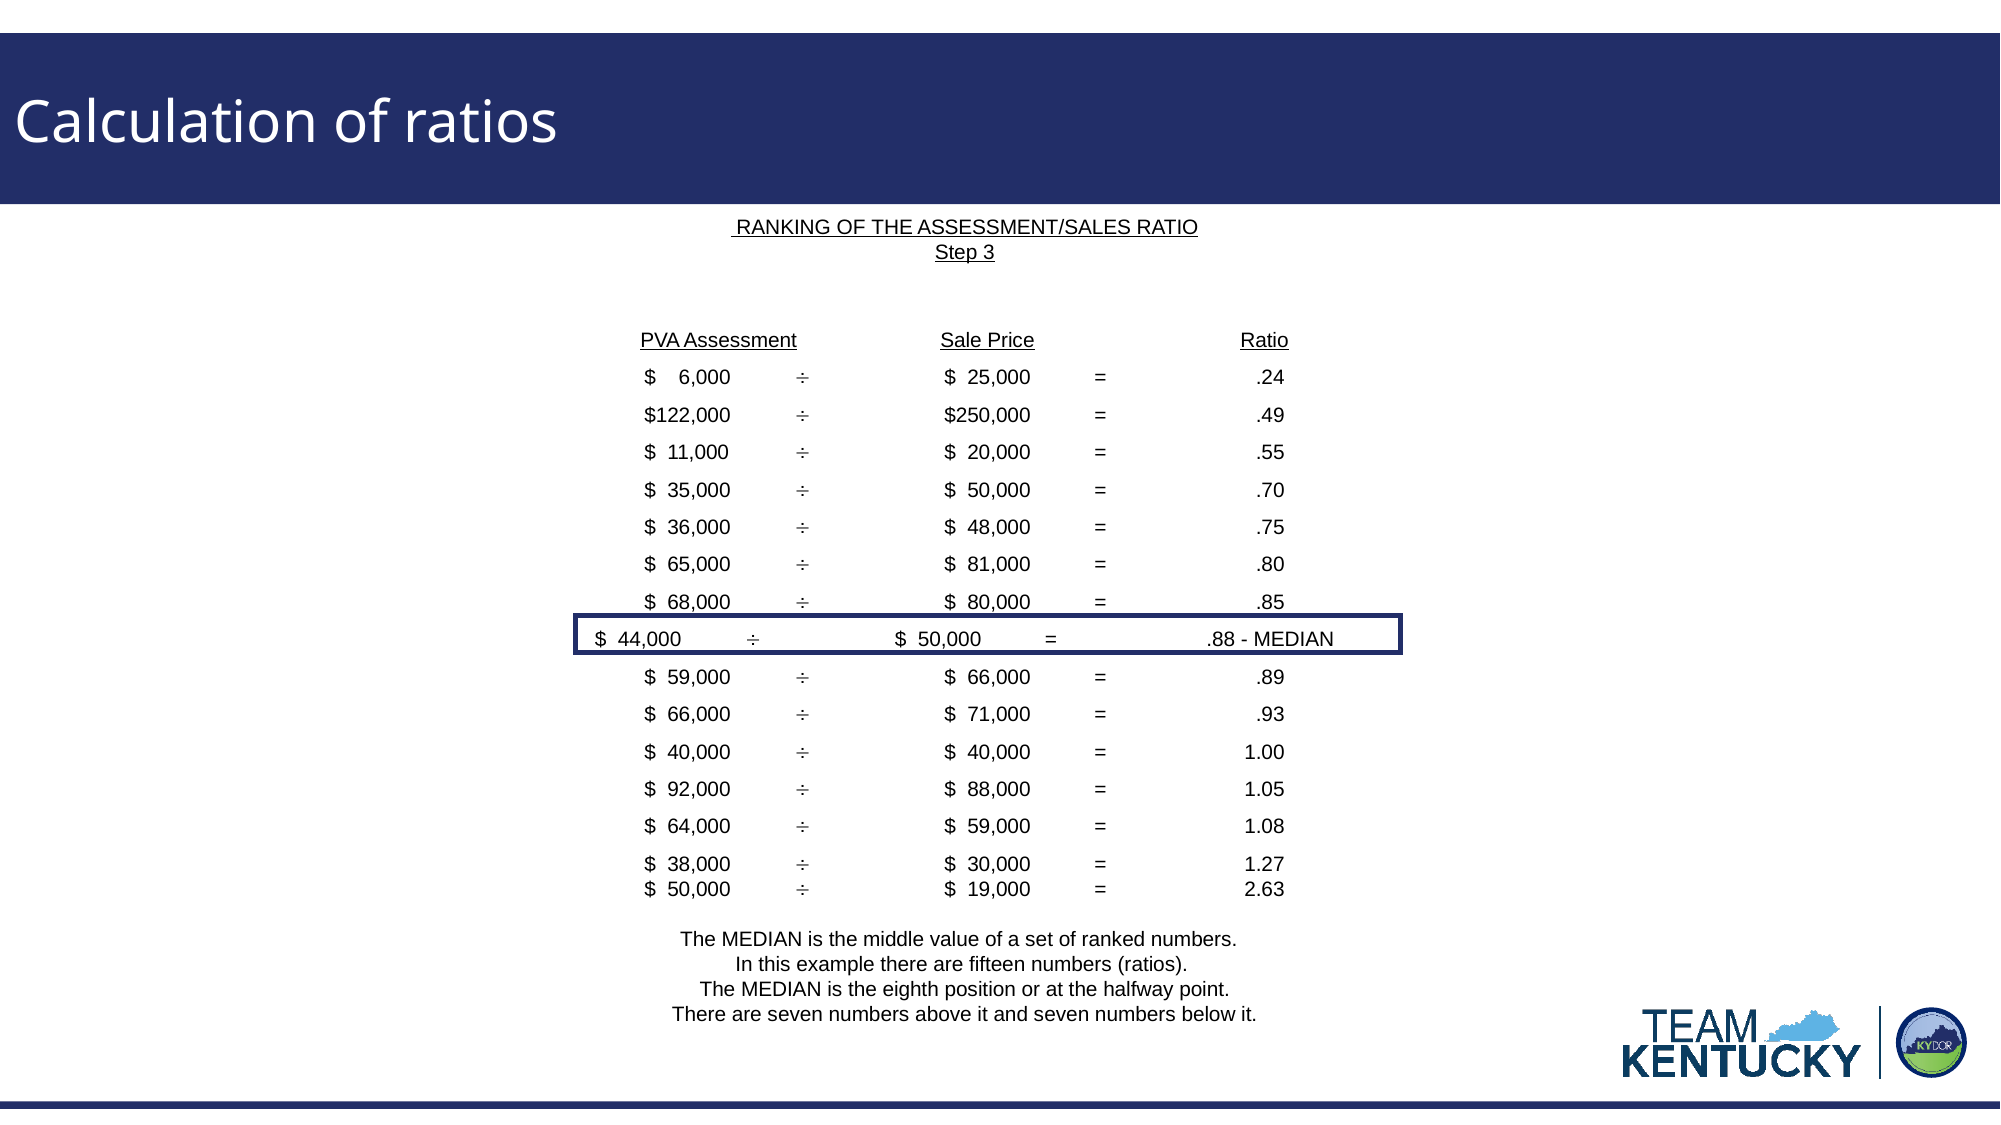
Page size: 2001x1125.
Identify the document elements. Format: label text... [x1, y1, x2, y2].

text_box RANKING OF THE ASSESSMENT/SALES RATIO Step 3 PVA Assessment Sale Price Ratio $ 6,000 ¸ $ 25,000 = .24 $122,000 ¸ $250,000 = .49 $ 11,000 ¸ $ 20,000 = .55 $ 35,000 ¸ $ 50,000 = .70 $ 36,000 ¸ $ 48,000 = .75 $ 65,000 ¸ $ 81,000 = .80 $ 68,000 ¸ $ 80,000 = .85 $ 44,000 ¸ $ 50,000 = .88 - MEDIAN $ 59,000 ¸ $ 66,000 = .89 $ 66,000 ¸ $ 71,000 = .93 $ 40,000 ¸ $ 40,000 = 1.00 $ 92,000 ¸ $ 88,000 = 1.05 $ 64,000 ¸ $ 59,000 = 1.08 $ 38,000 ¸ $ 30,000 = 1.27 $ 50,000 ¸ $ 19,000 = 2.63 The MEDIAN is the middle value of a set of ranked numbers. In this example there are fifteen numbers (ratios). The MEDIAN is the eighth position or at the halfway point. There are seven numbers above it and seven numbers below it. [8, 206, 1921, 1033]
text_box Calculation of ratios [0, 32, 2000, 205]
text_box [1623, 1003, 1966, 1079]
text_box [0, 1100, 2000, 1110]
text_box [575, 614, 1402, 654]
